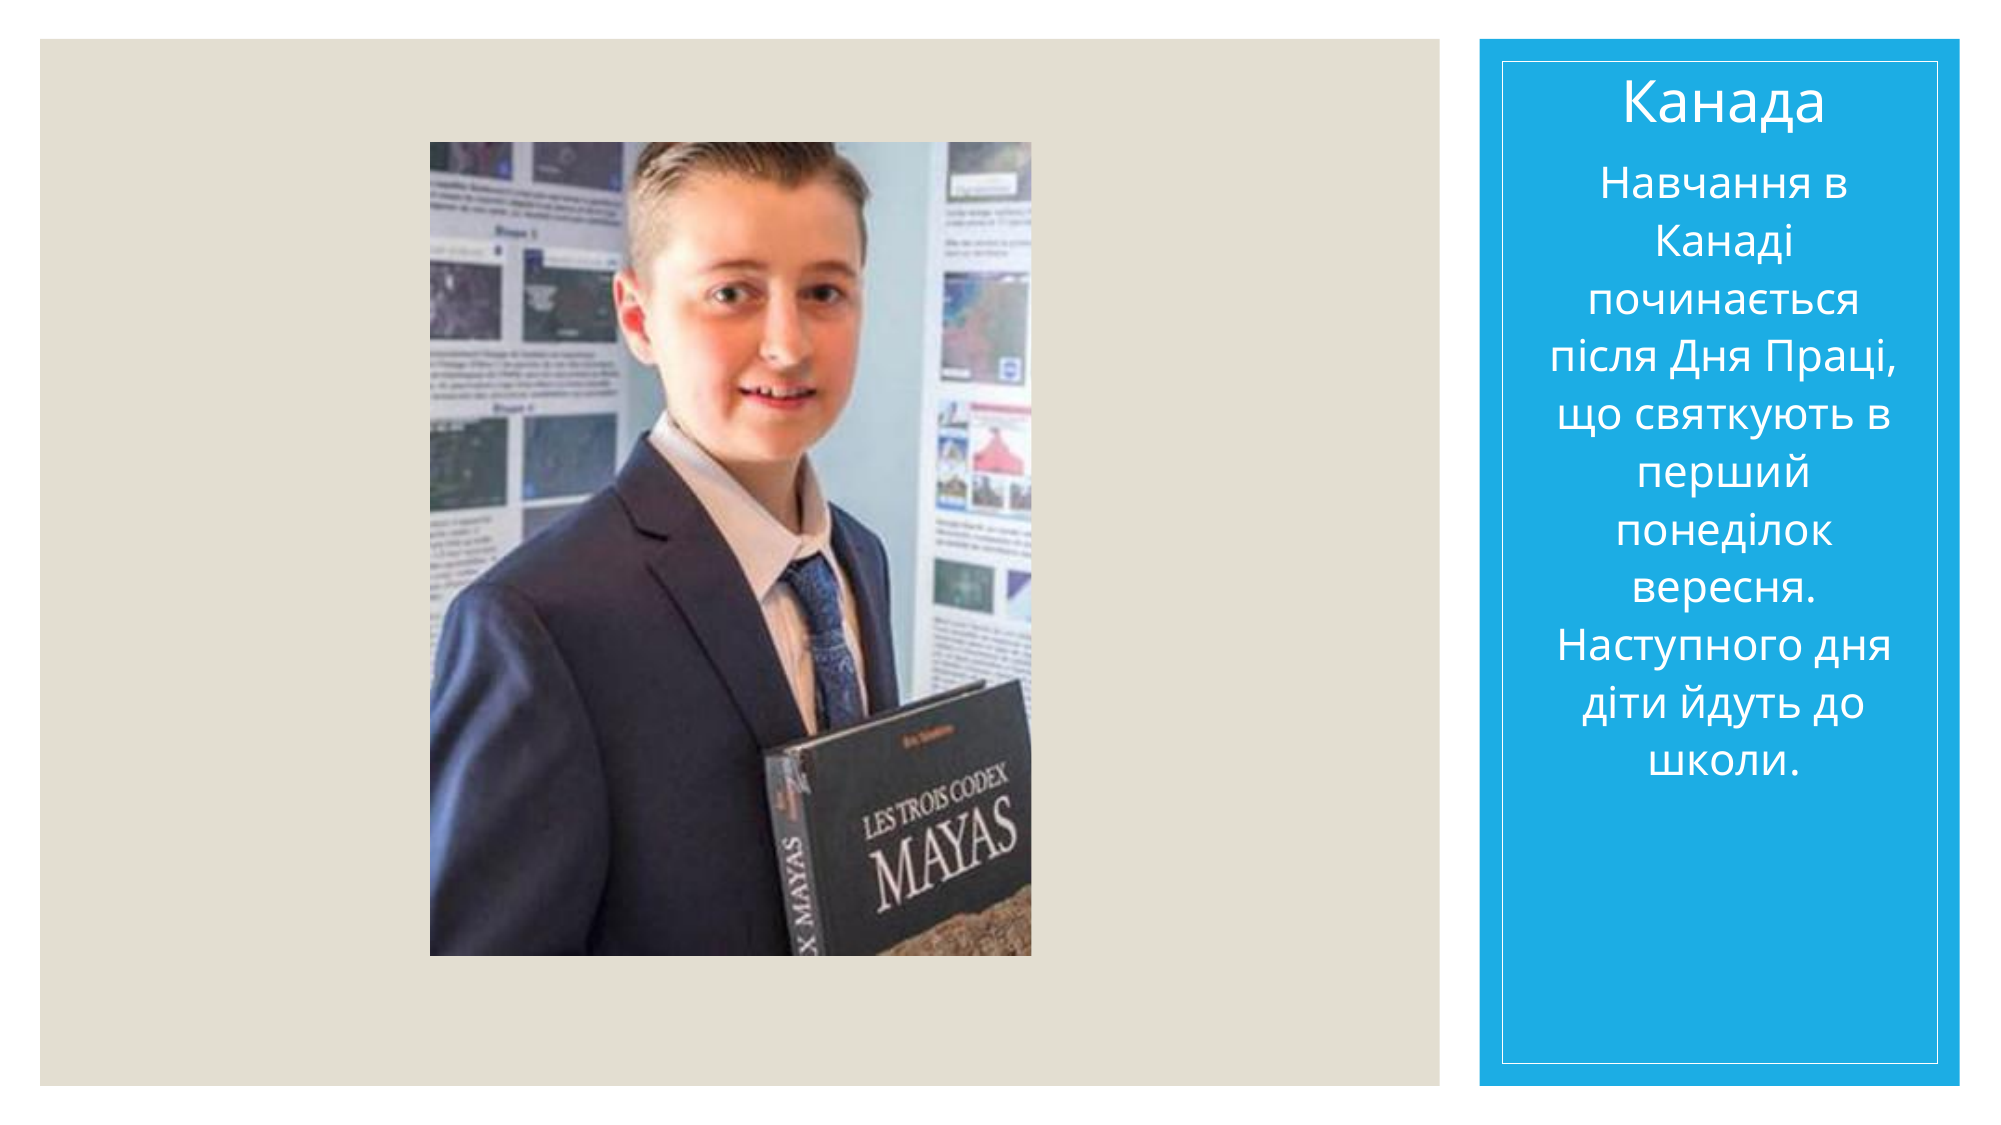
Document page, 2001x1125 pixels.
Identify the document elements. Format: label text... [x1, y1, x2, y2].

title Канада [1524, 57, 1924, 142]
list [430, 142, 1032, 956]
list Навчання в Канаді починається після Дня Праці, що святкують в перший понеділок вересня. Наступного дня діти йдуть до школи. [1524, 142, 1924, 1062]
